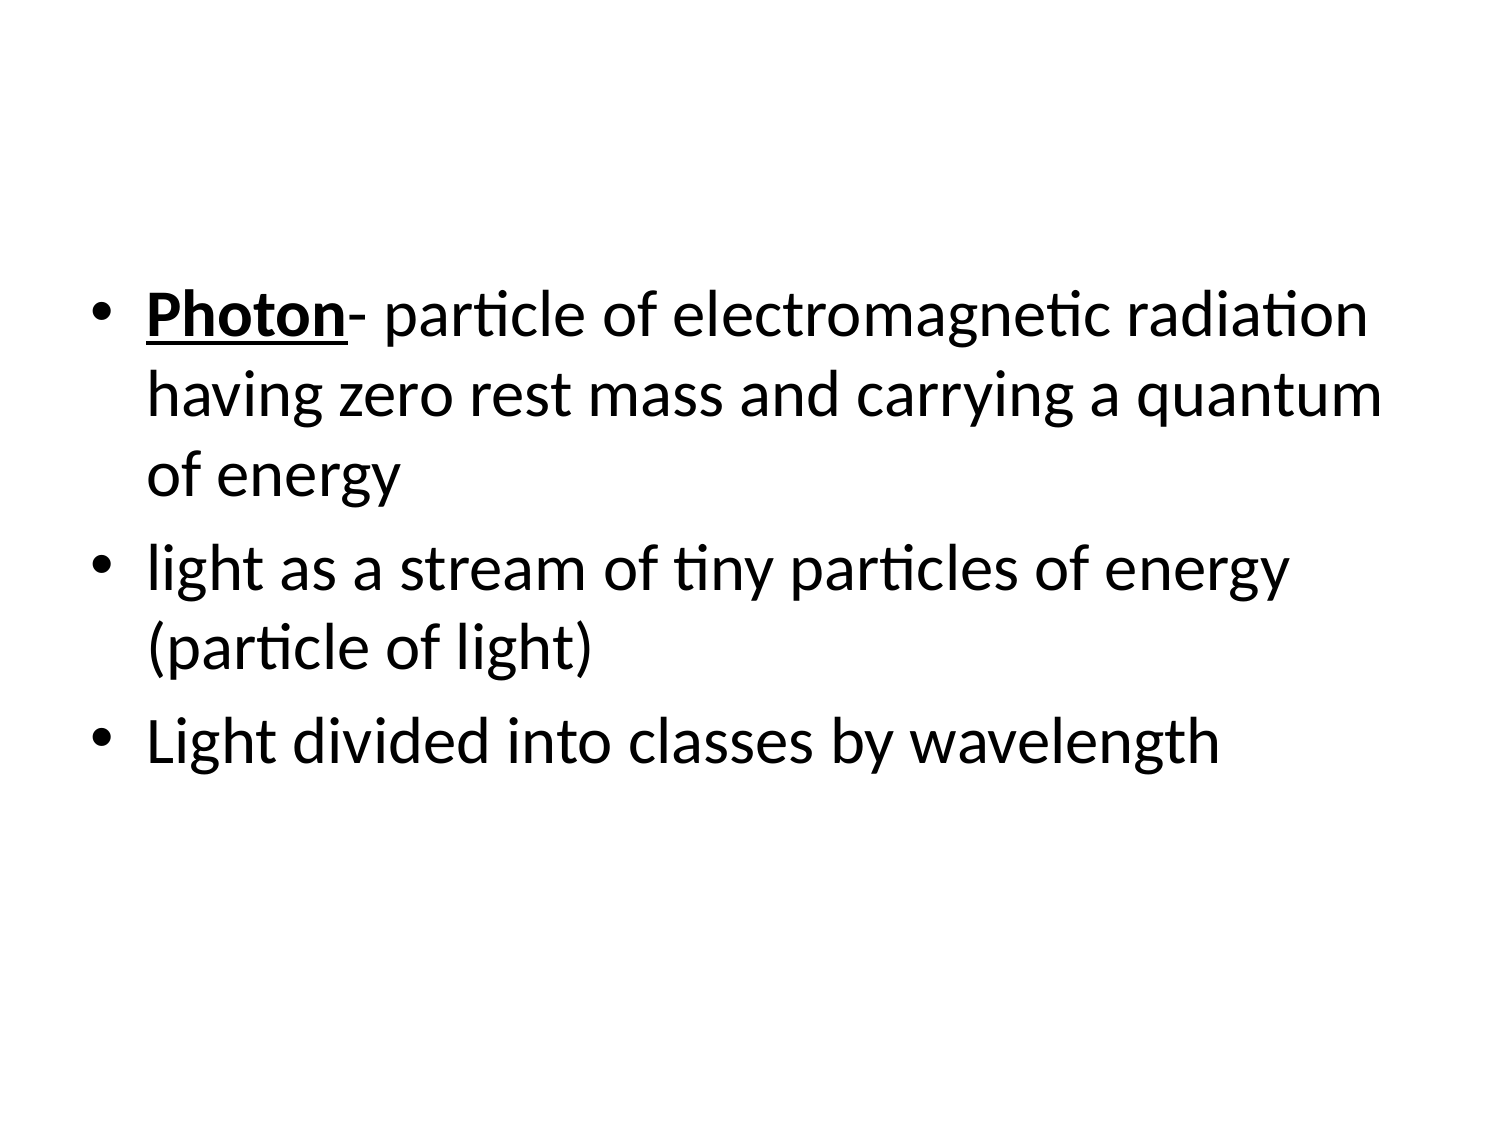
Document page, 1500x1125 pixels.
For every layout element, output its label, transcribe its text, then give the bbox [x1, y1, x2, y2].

list Photon- particle of electromagnetic radiation having zero rest mass and carrying a quantum of energy light as a stream of tiny particles of energy (particle of light) Light divided into classes by wavelength [75, 262, 1425, 1005]
